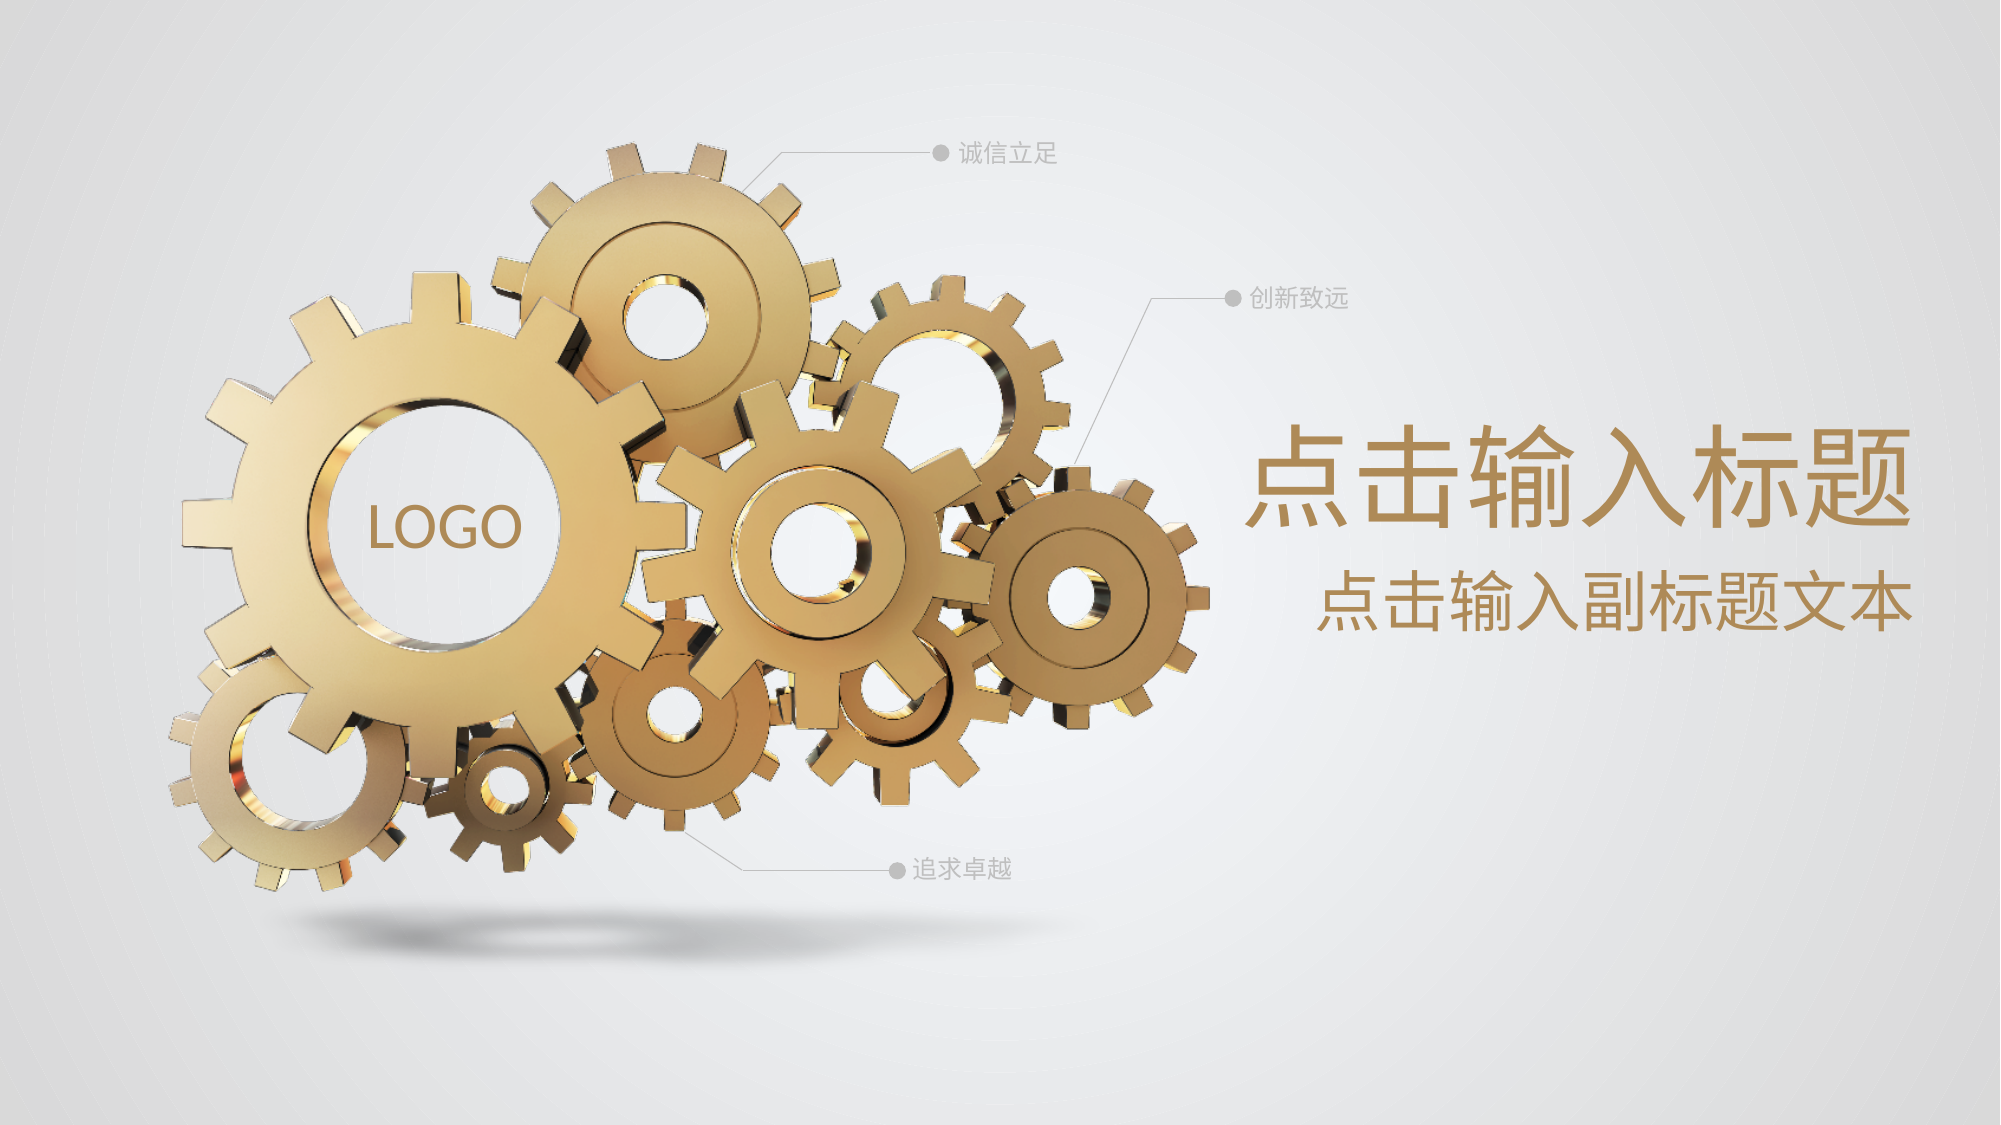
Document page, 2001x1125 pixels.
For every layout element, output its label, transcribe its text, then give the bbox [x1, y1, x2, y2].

text_box 点击输入副标题文本 [1301, 552, 1930, 648]
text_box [742, 129, 1074, 193]
picture [20, 81, 1301, 1024]
text_box 点击输入标题 [1301, 399, 1931, 550]
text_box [684, 832, 1028, 891]
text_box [1074, 275, 1365, 465]
